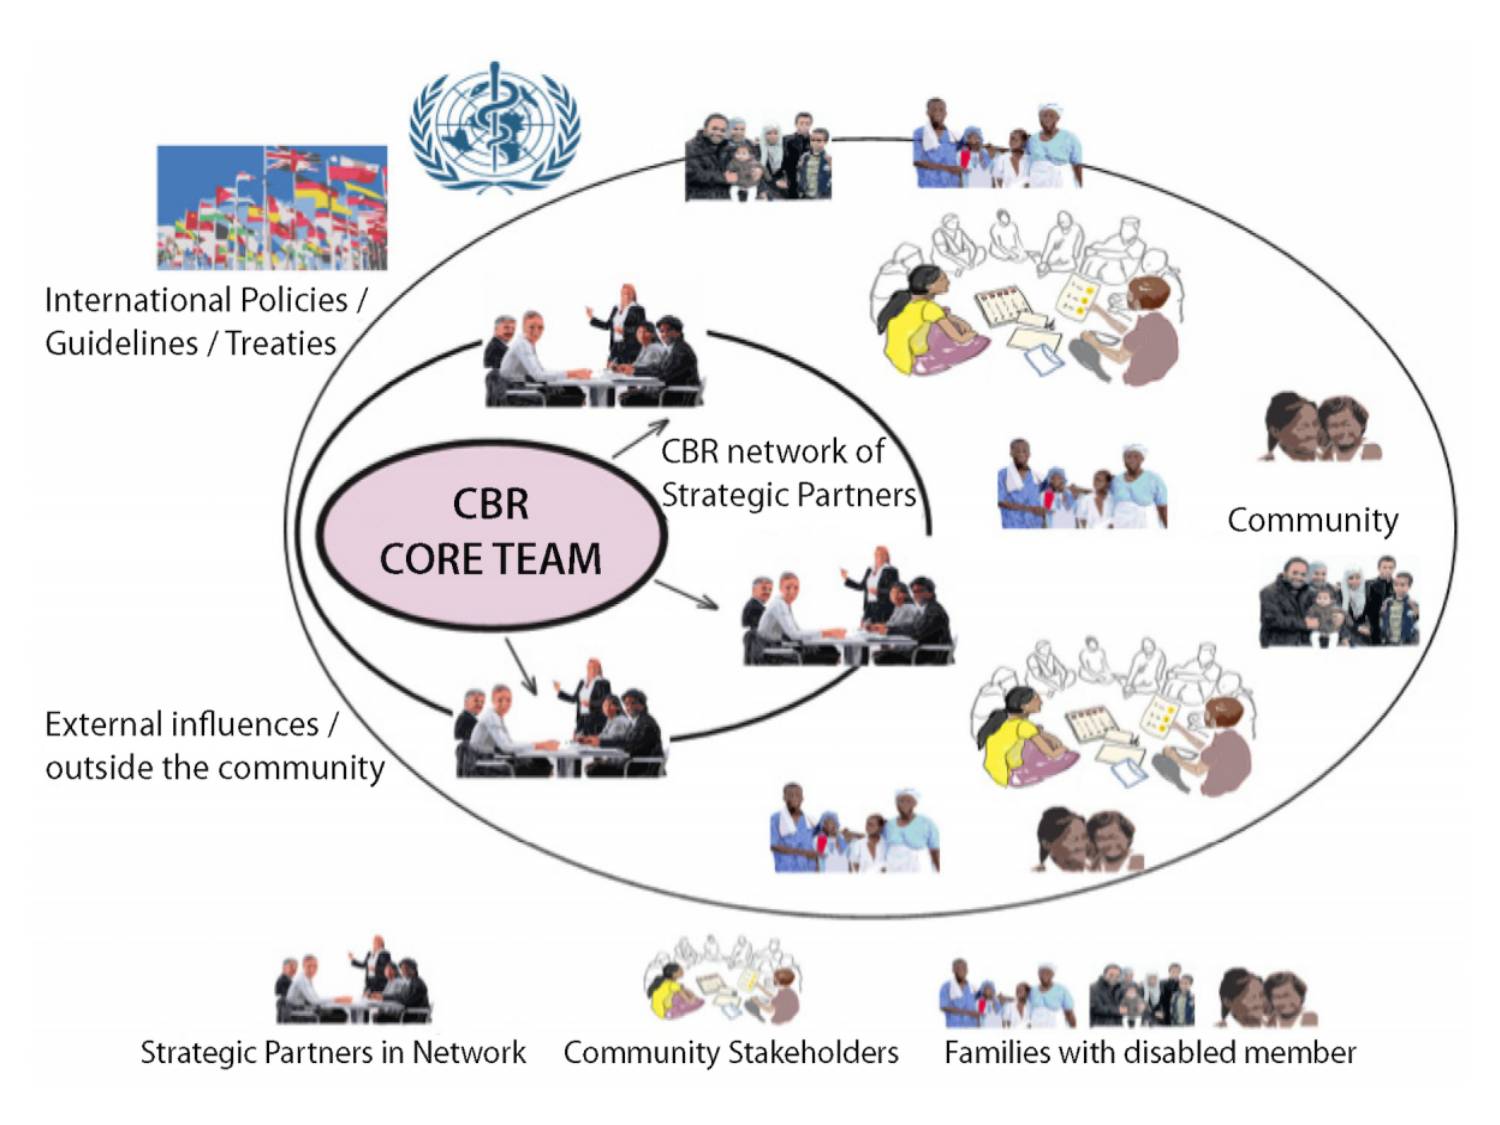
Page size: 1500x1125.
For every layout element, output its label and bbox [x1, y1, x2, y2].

picture [29, 42, 1471, 1083]
